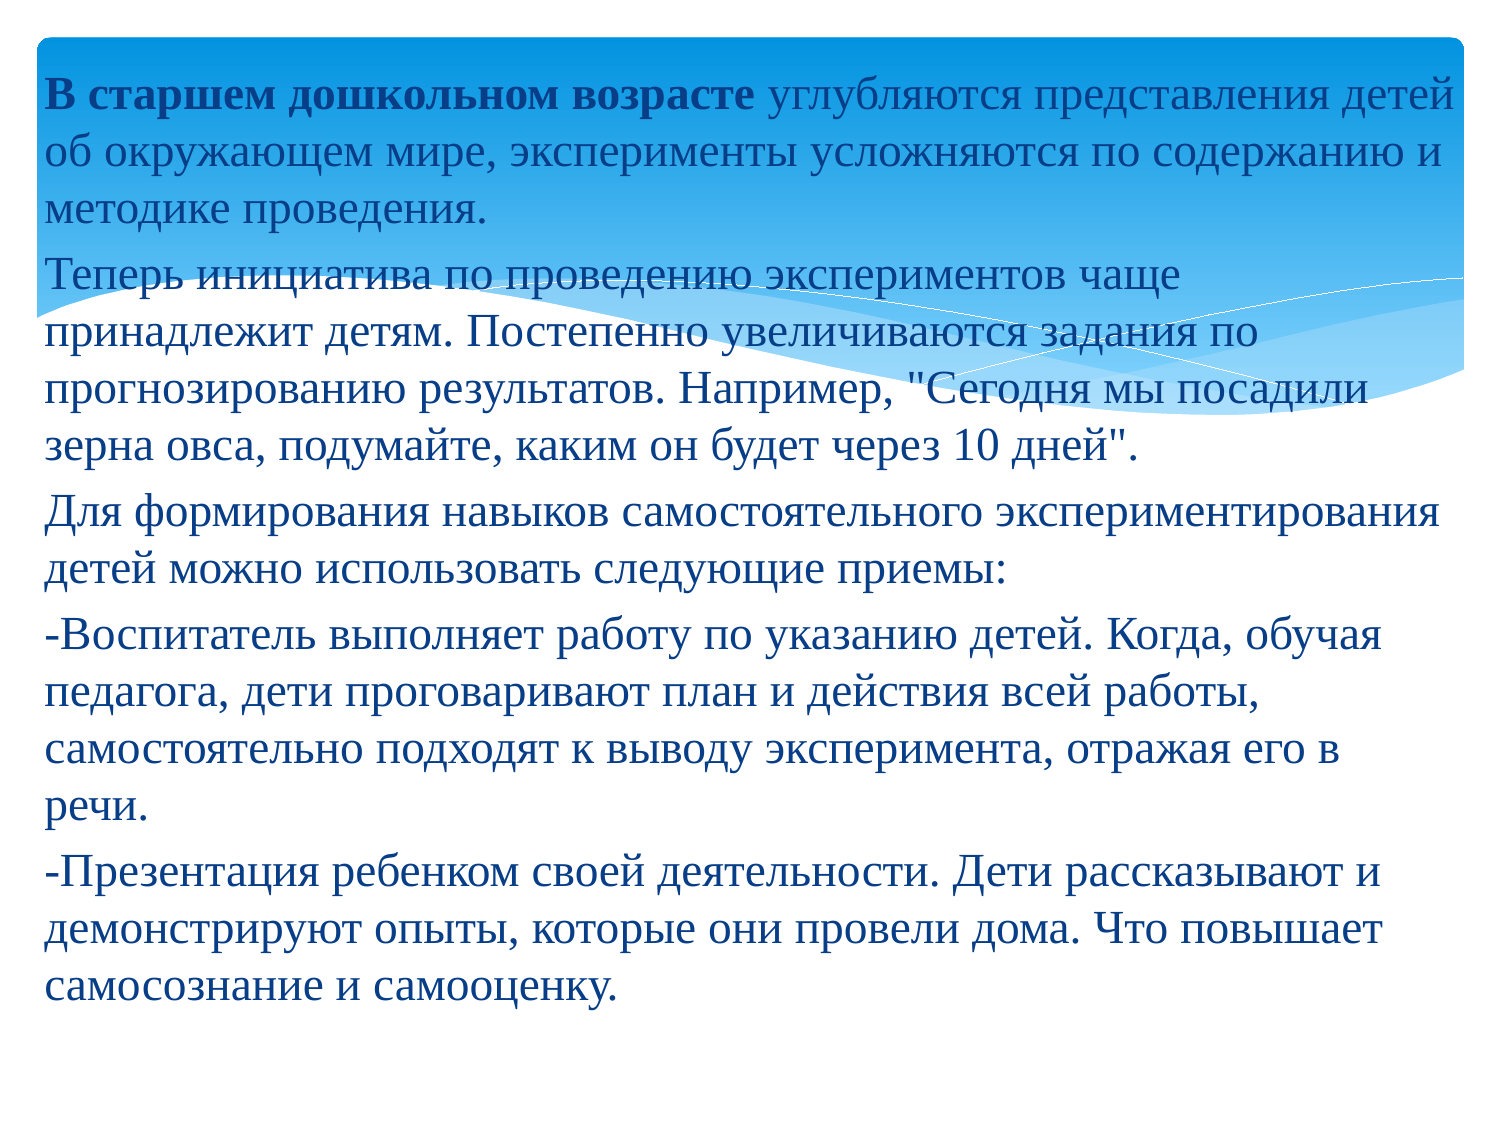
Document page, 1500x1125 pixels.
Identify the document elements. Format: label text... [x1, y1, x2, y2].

list В старшем дошкольном возрасте углубляются представления детей об окружающем мире, эксперименты усложняются по содержанию и методике проведения. Теперь инициатива по проведению экспериментов чаще принадлежит детям. Постепенно увеличиваются задания по прогнозированию результатов. Например, "Сегодня мы посадили зерна овса, подумайте, каким он будет через 10 дней". Для формирования навыков самостоятельного экспериментирования детей можно использовать следующие приемы: -Воспитатель выполняет работу по указанию детей. Когда, обучая педагога, дети проговаривают план и действия всей работы, самостоятельно подходят к выводу эксперимента, отражая его в речи. -Презентация ребенком своей деятельности. Дети рассказывают и демонстрируют опыты, которые они провели дома. Что повышает самосознание и самооценку. [29, 54, 1471, 1071]
